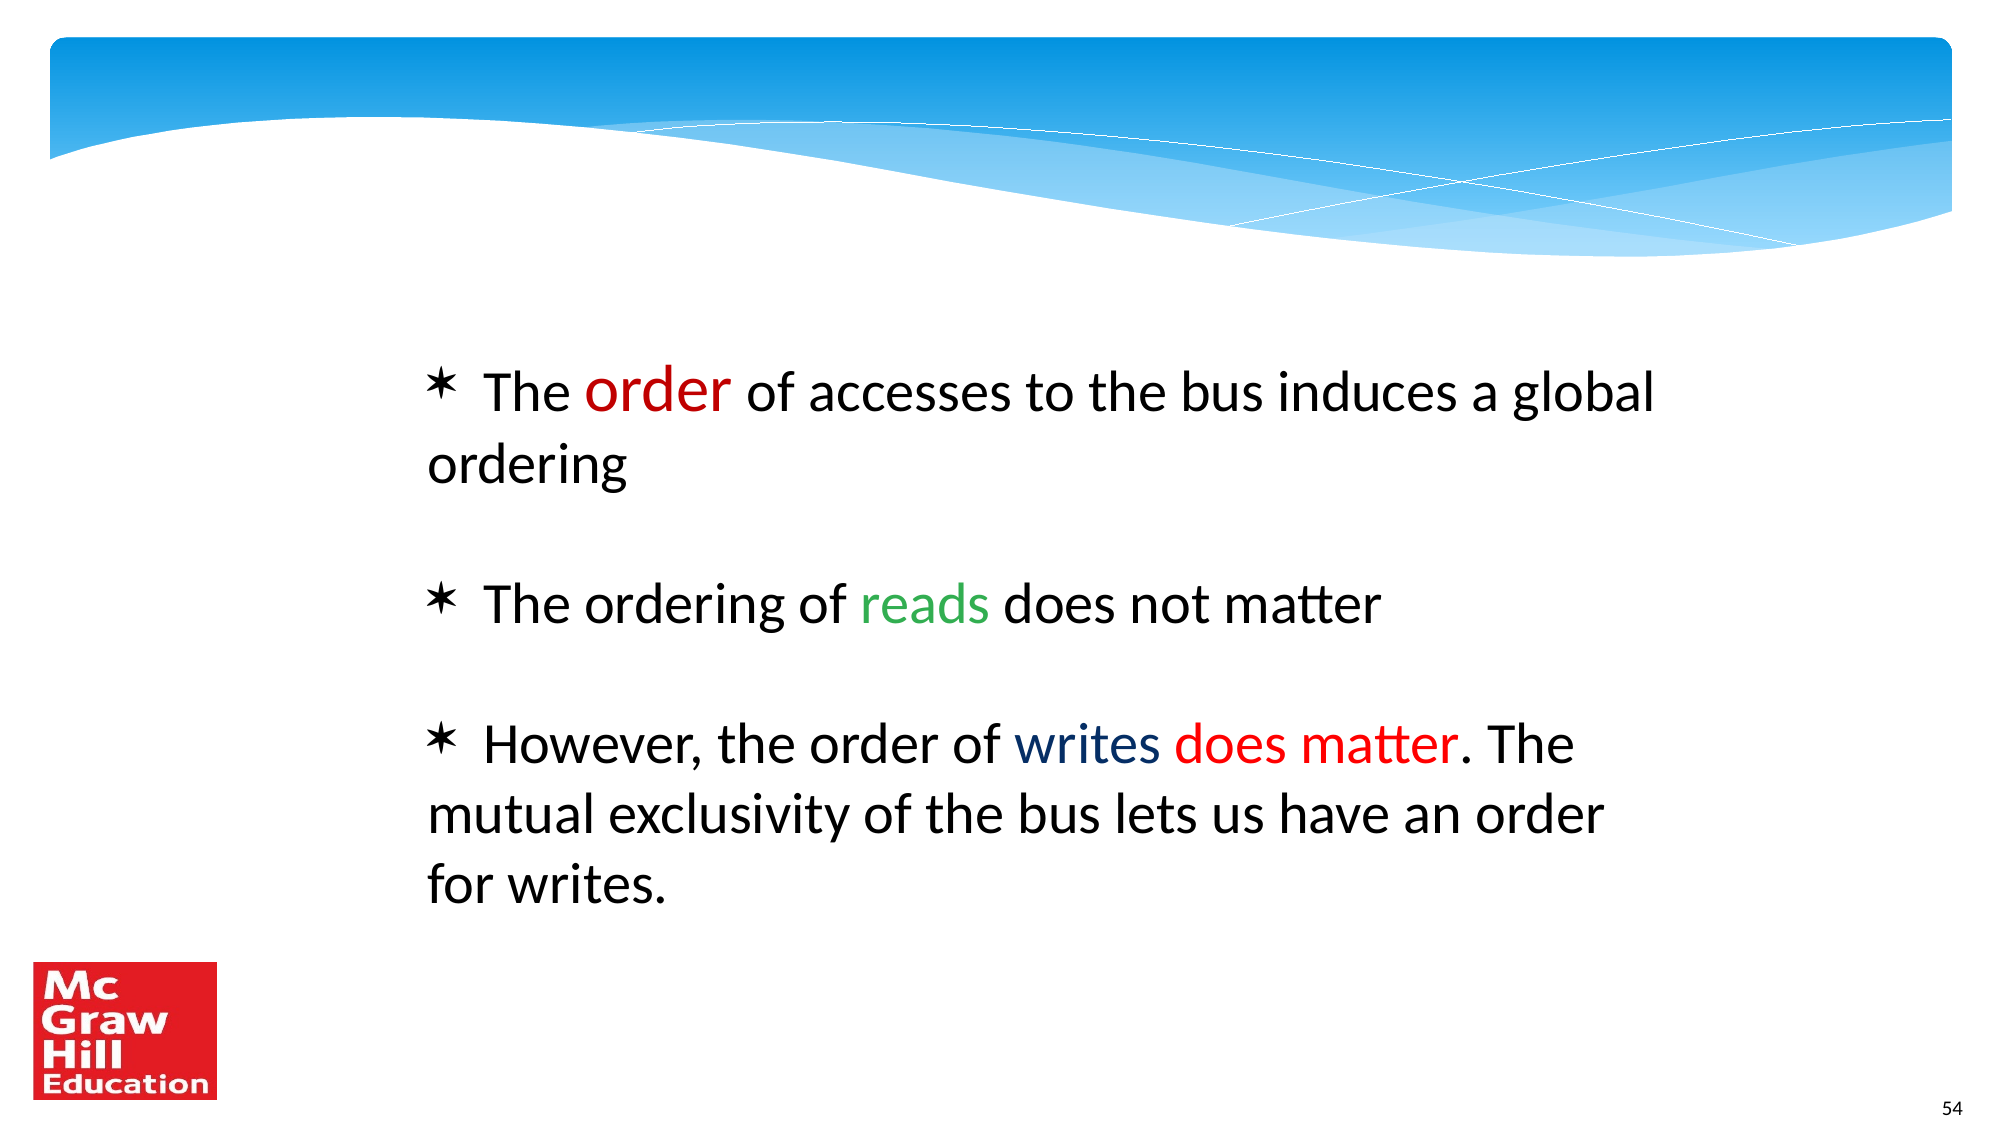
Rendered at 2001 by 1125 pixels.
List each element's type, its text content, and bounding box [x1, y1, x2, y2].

picture [33, 962, 217, 1100]
text_box The order of accesses to the bus induces a global ordering The ordering of reads does not matter However, the order of writes does matter. The mutual exclusivity of the bus lets us have an order for writes. [412, 337, 1700, 923]
